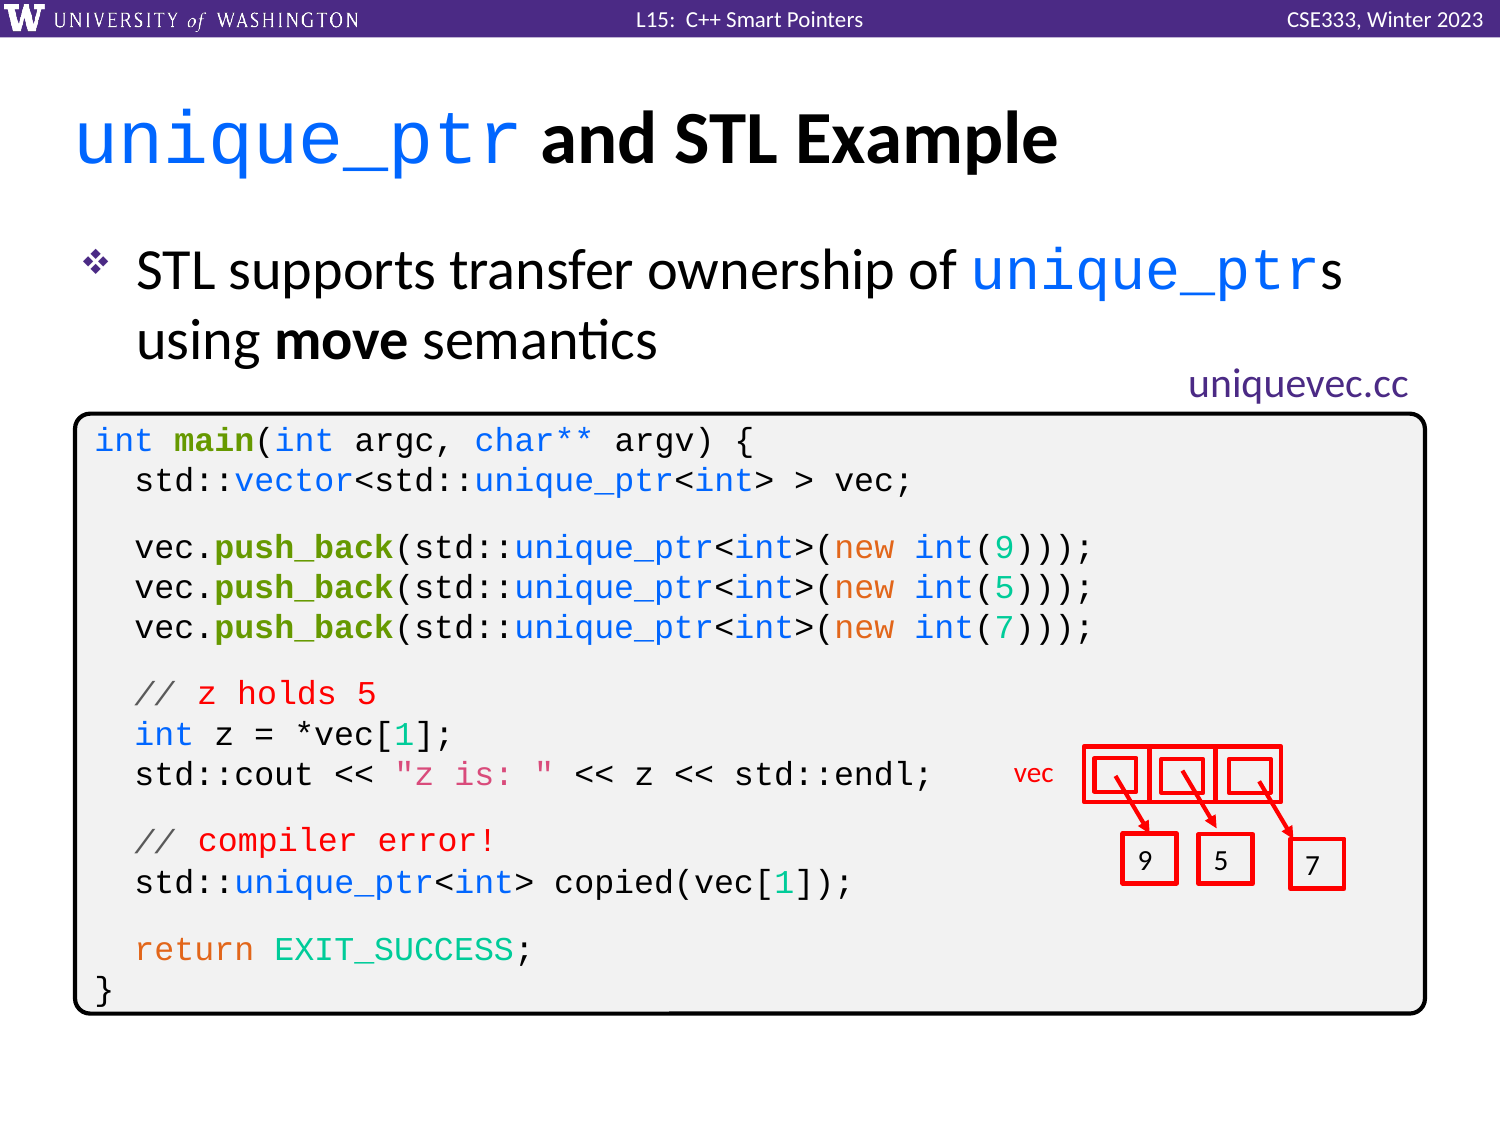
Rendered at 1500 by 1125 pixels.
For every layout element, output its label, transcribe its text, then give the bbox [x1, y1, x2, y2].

text_box [1094, 758, 1137, 792]
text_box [1115, 775, 1150, 834]
text_box vec [999, 746, 1069, 797]
text_box z holds 5 [182, 664, 393, 719]
text_box int main(int argc, char** argv) { std::vector<std::unique_ptr<int> > vec; vec.push_back(std::unique_ptr<int>(new int(9))); vec.push_back(std::unique_ptr<int>(new int(5))); vec.push_back(std::unique_ptr<int>(new int(7))); // int z = *vec[1]; std::cout << "z is: " << z << std::endl; // std::unique_ptr<int> copied(vec[1]); return EXIT_SUCCESS; } [75, 448, 1426, 1014]
picture [4, 4, 358, 32]
text_box [1083, 746, 1149, 802]
text_box [1161, 759, 1204, 793]
text_box 9 [1122, 833, 1177, 884]
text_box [1258, 781, 1294, 840]
title unique_ptr and STL Example [58, 71, 1438, 197]
text_box 5 [1198, 834, 1253, 884]
text_box compiler error! [183, 811, 513, 866]
text_box [1149, 746, 1215, 802]
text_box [1182, 770, 1217, 829]
list STL supports transfer ownership of unique_ptrs using move semantics [64, 223, 1438, 448]
text_box [1228, 759, 1271, 793]
text_box [1215, 746, 1282, 802]
text_box 7 [1290, 838, 1345, 889]
